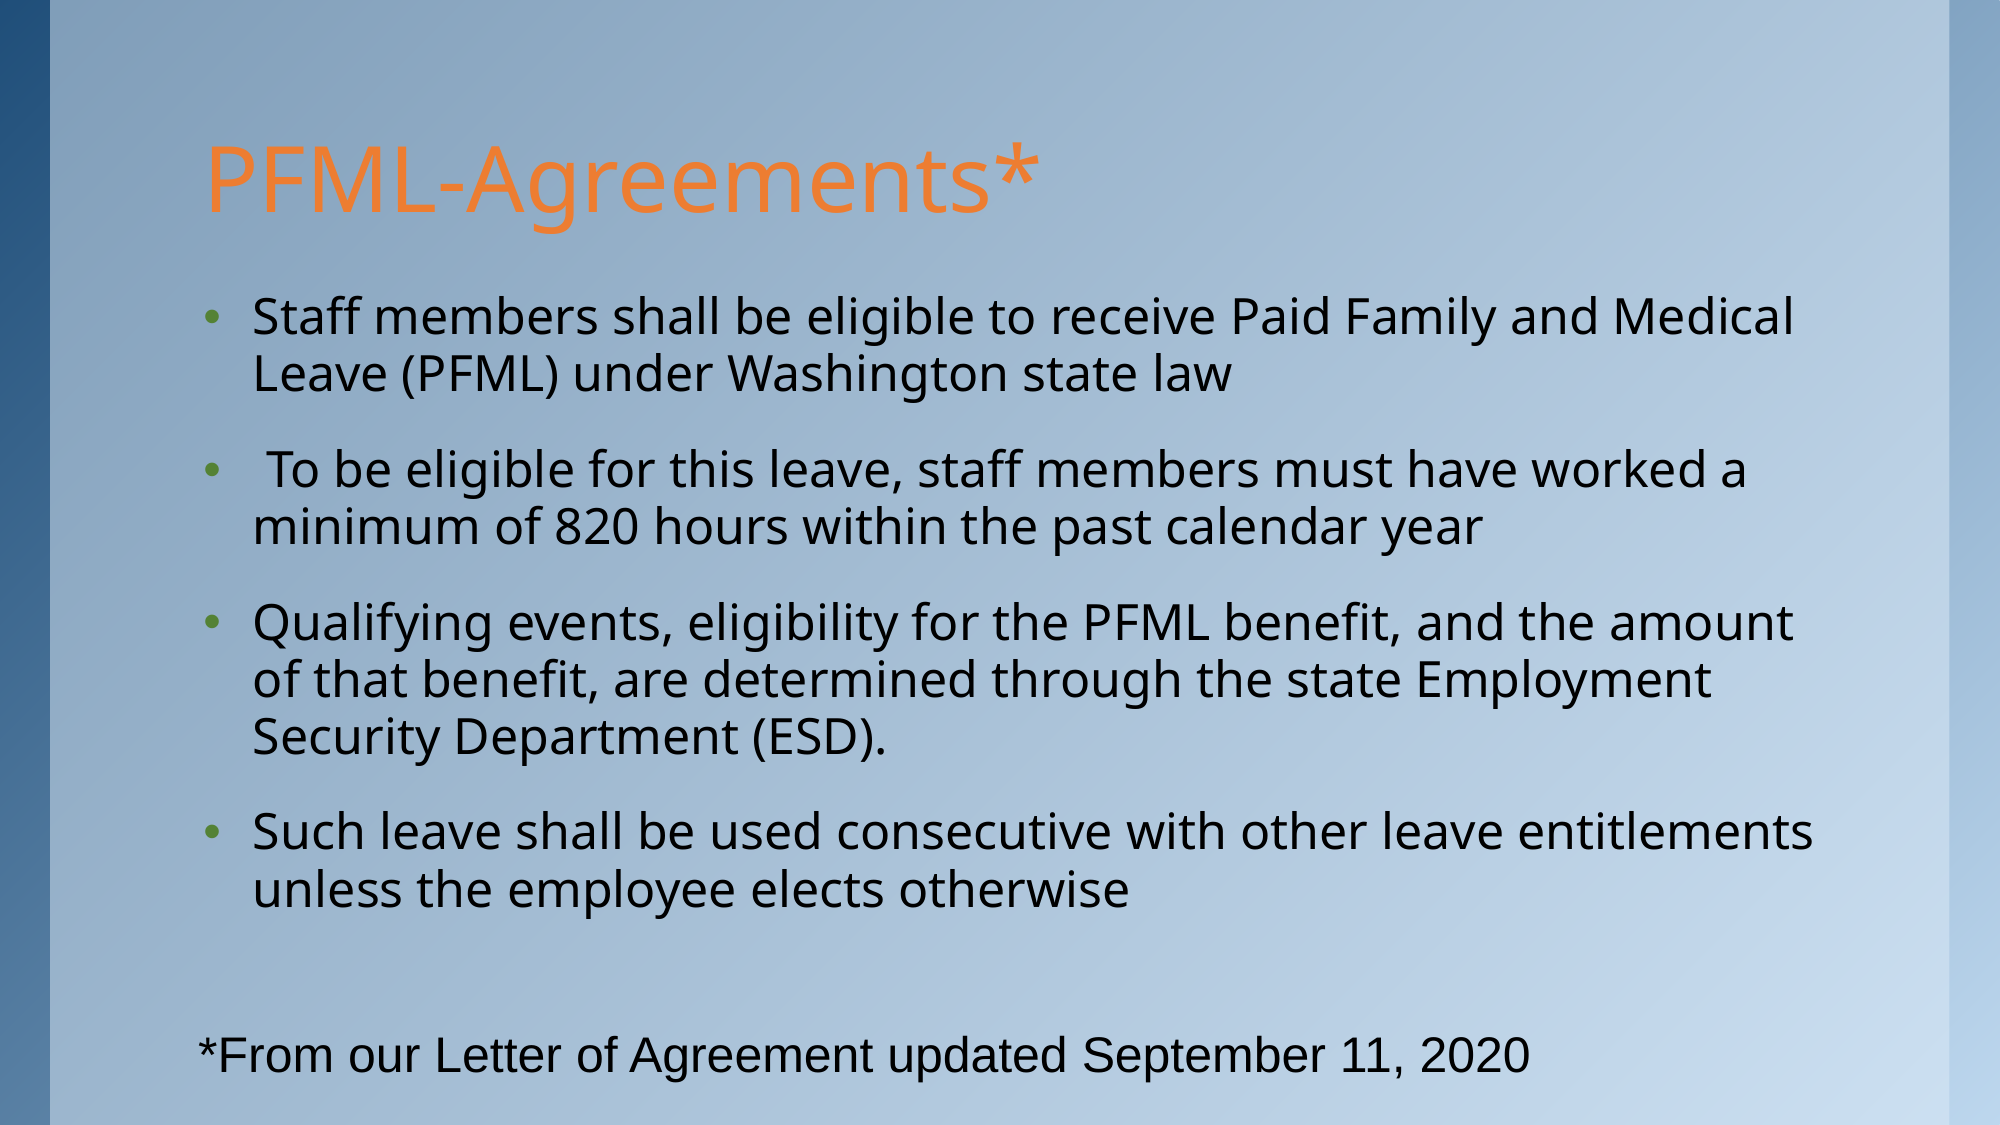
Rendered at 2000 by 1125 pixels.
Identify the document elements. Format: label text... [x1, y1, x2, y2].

list Staff members shall be eligible to receive Paid Family and Medical Leave (PFML) under Washington state law To be eligible for this leave, staff members must have worked a minimum of 820 hours within the past calendar year Qualifying events, eligibility for the PFML benefit, and the amount of that benefit, are determined through the state Employment Security Department (ESD). Such leave shall be used consecutive with other leave entitlements unless the employee elects otherwise [183, 279, 1850, 1013]
title PFML-Agreements* [183, 12, 1850, 242]
text_box *From our Letter of Agreement updated September 11, 2020 [183, 1020, 1850, 1092]
